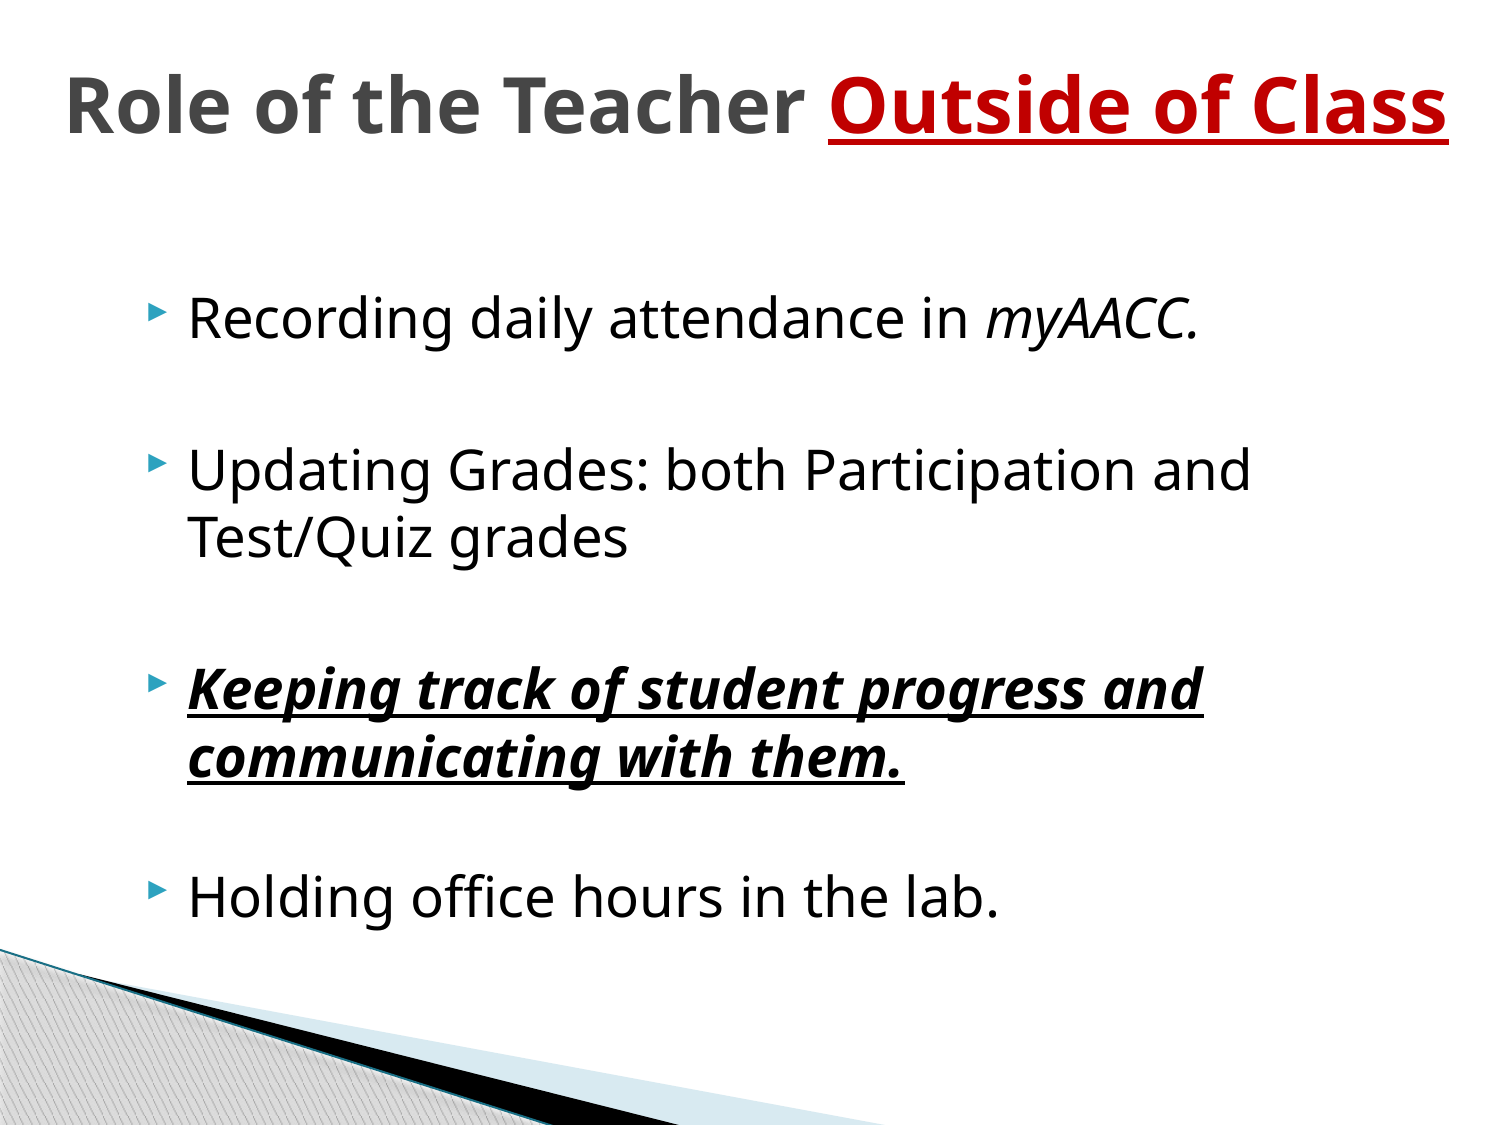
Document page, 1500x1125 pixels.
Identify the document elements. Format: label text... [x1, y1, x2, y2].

list Recording daily attendance in myAACC. Updating Grades: both Participation and Test/Quiz grades Keeping track of student progress and communicating with them. Holding office hours in the lab. [112, 275, 1438, 1100]
title Role of the Teacher Outside of Class [24, 37, 1488, 168]
